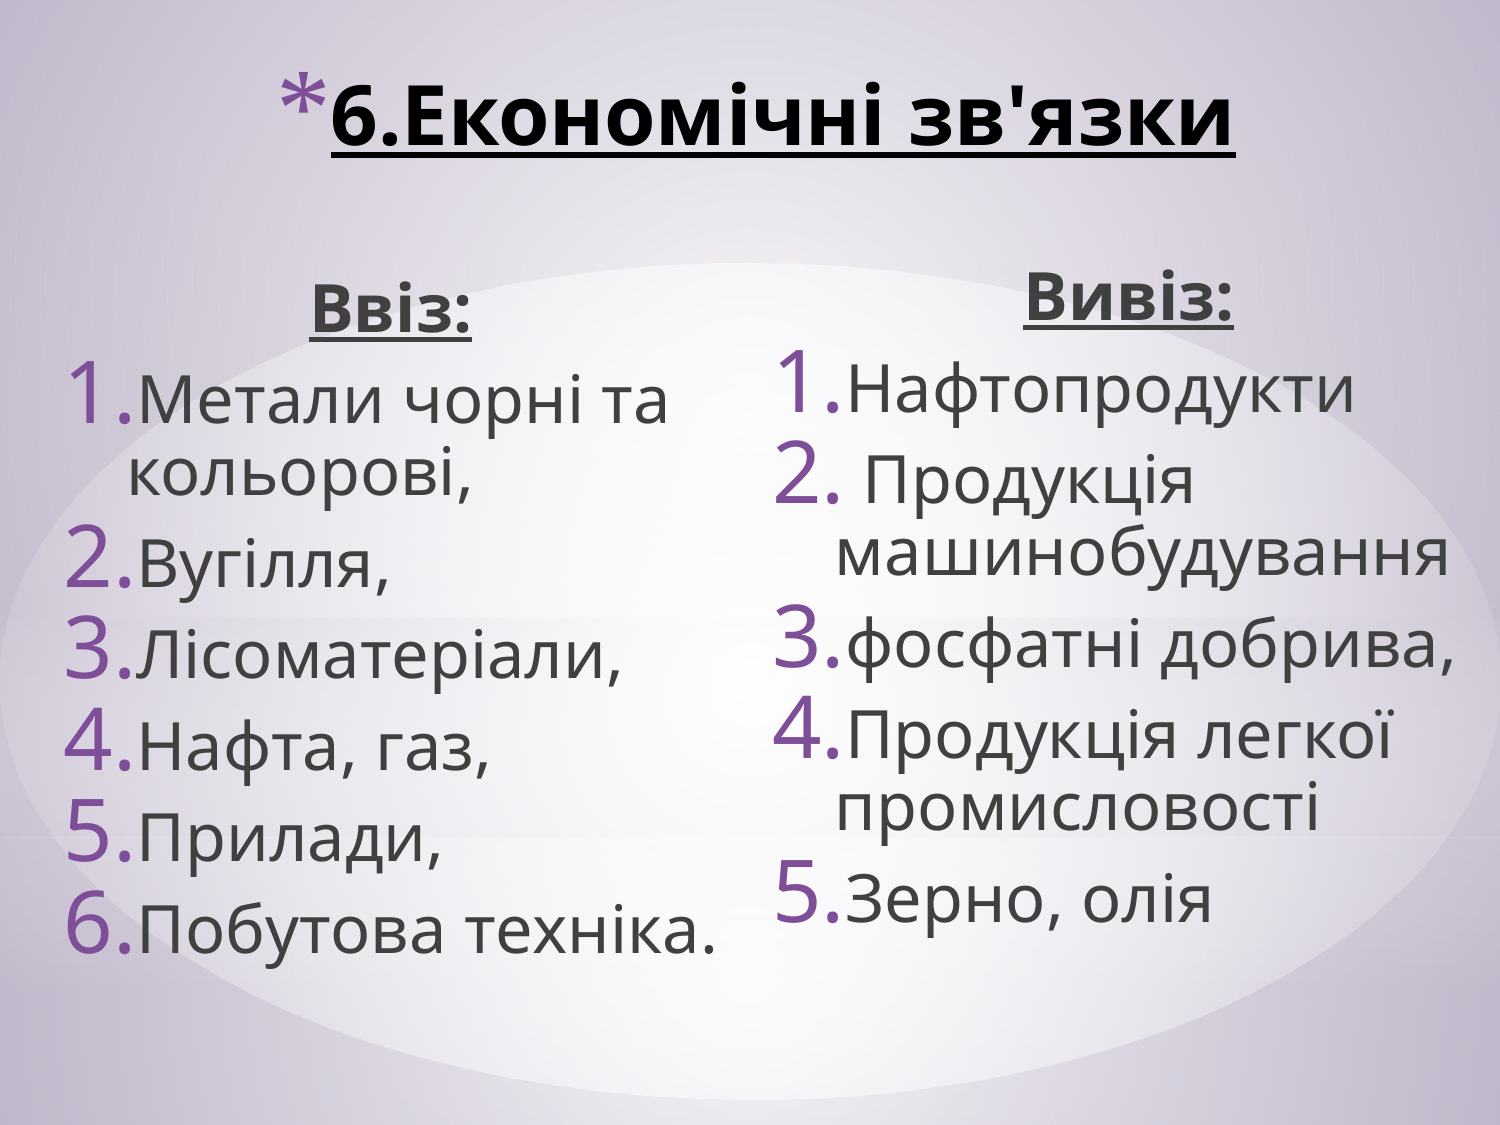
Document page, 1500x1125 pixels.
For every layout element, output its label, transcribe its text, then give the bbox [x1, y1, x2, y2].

list Вивіз: Нафтопродукти Продукція машинобудування фосфатні добрива, Продукція легкої промисловості Зерно, олія [749, 255, 1500, 1083]
title 6.Економічні зв'язки [183, 54, 1252, 243]
list Ввіз: Метали чорні та кольорові, Вугілля, Лісоматеріали, Нафта, газ, Прилади, Побутова техніка. [40, 266, 749, 1071]
